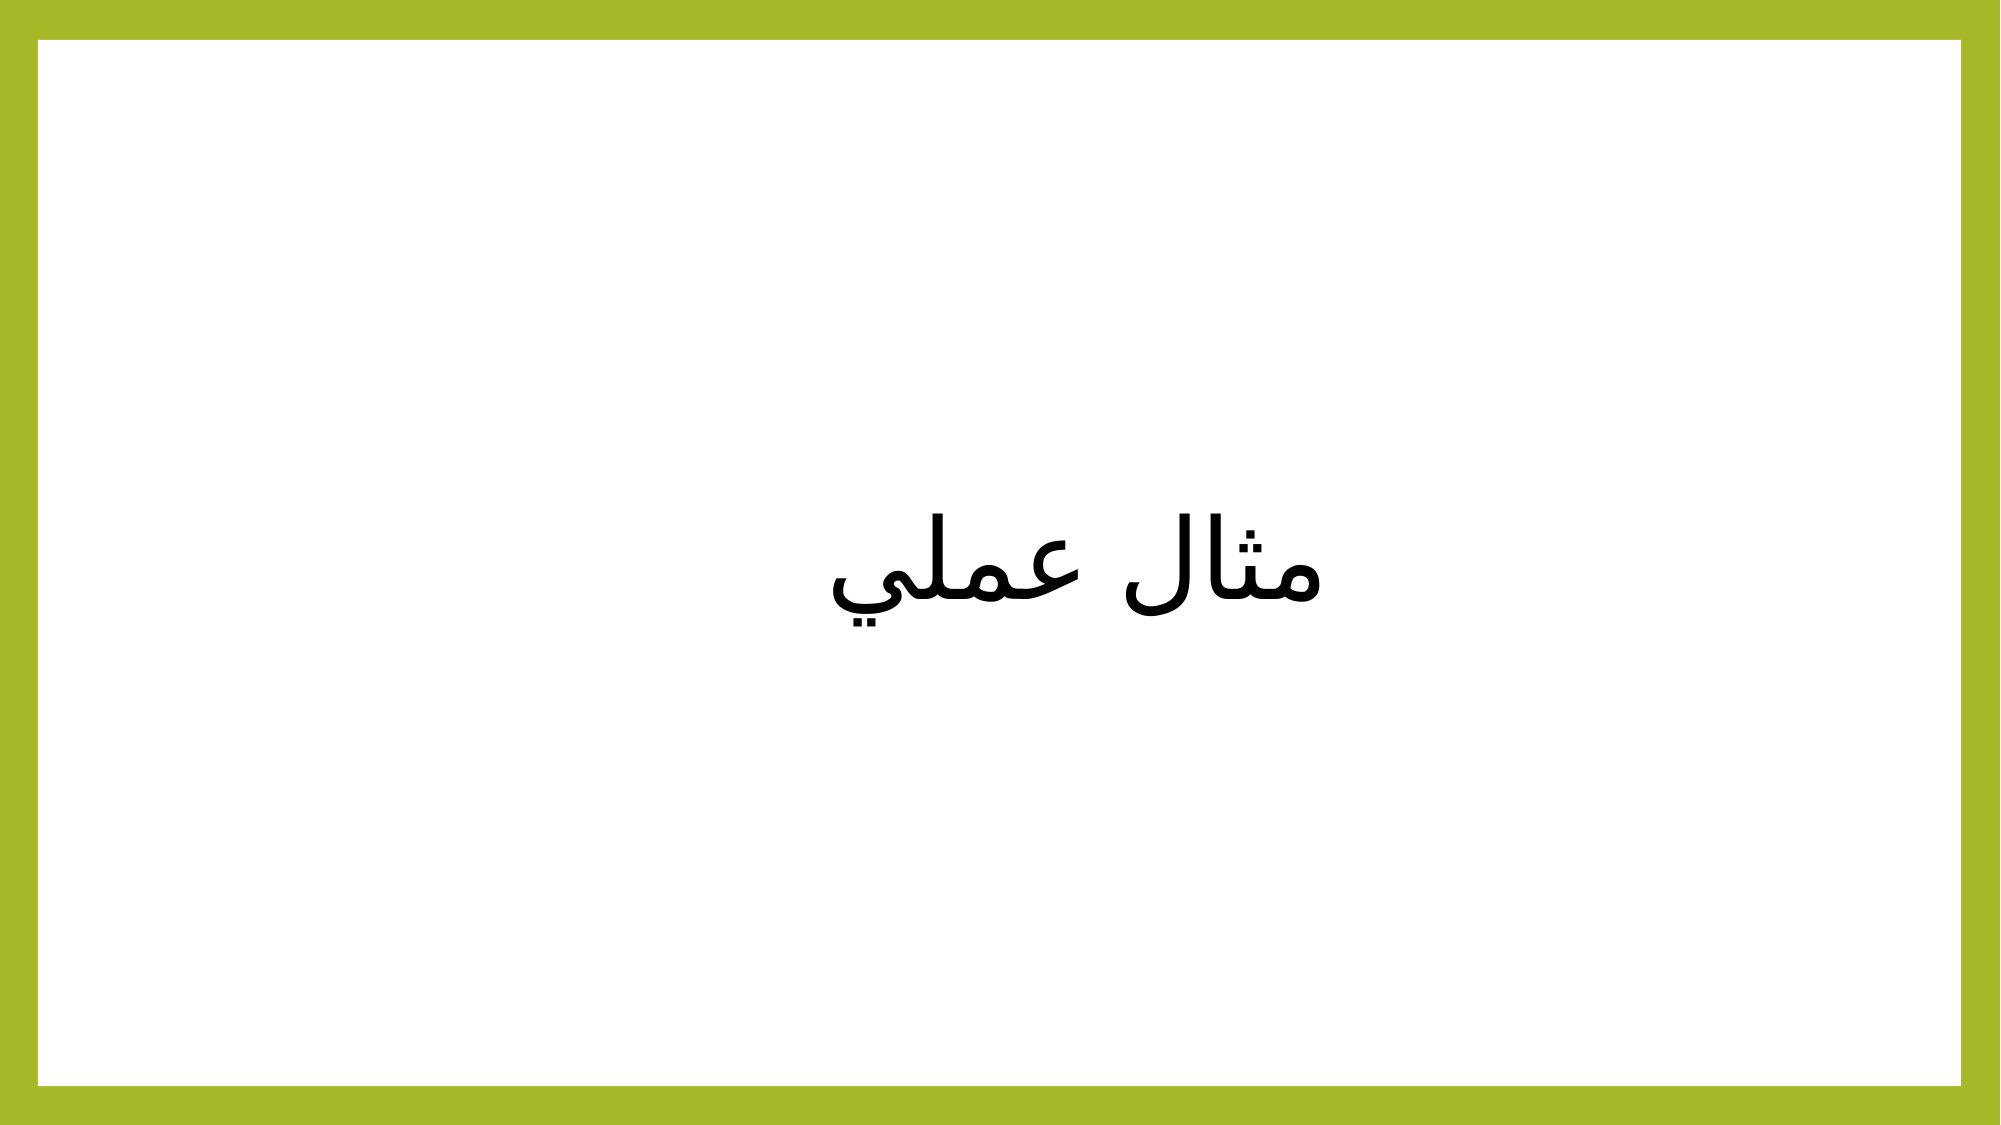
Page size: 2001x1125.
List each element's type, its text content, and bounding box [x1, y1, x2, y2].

text_box مثال عملي [614, 479, 1344, 630]
